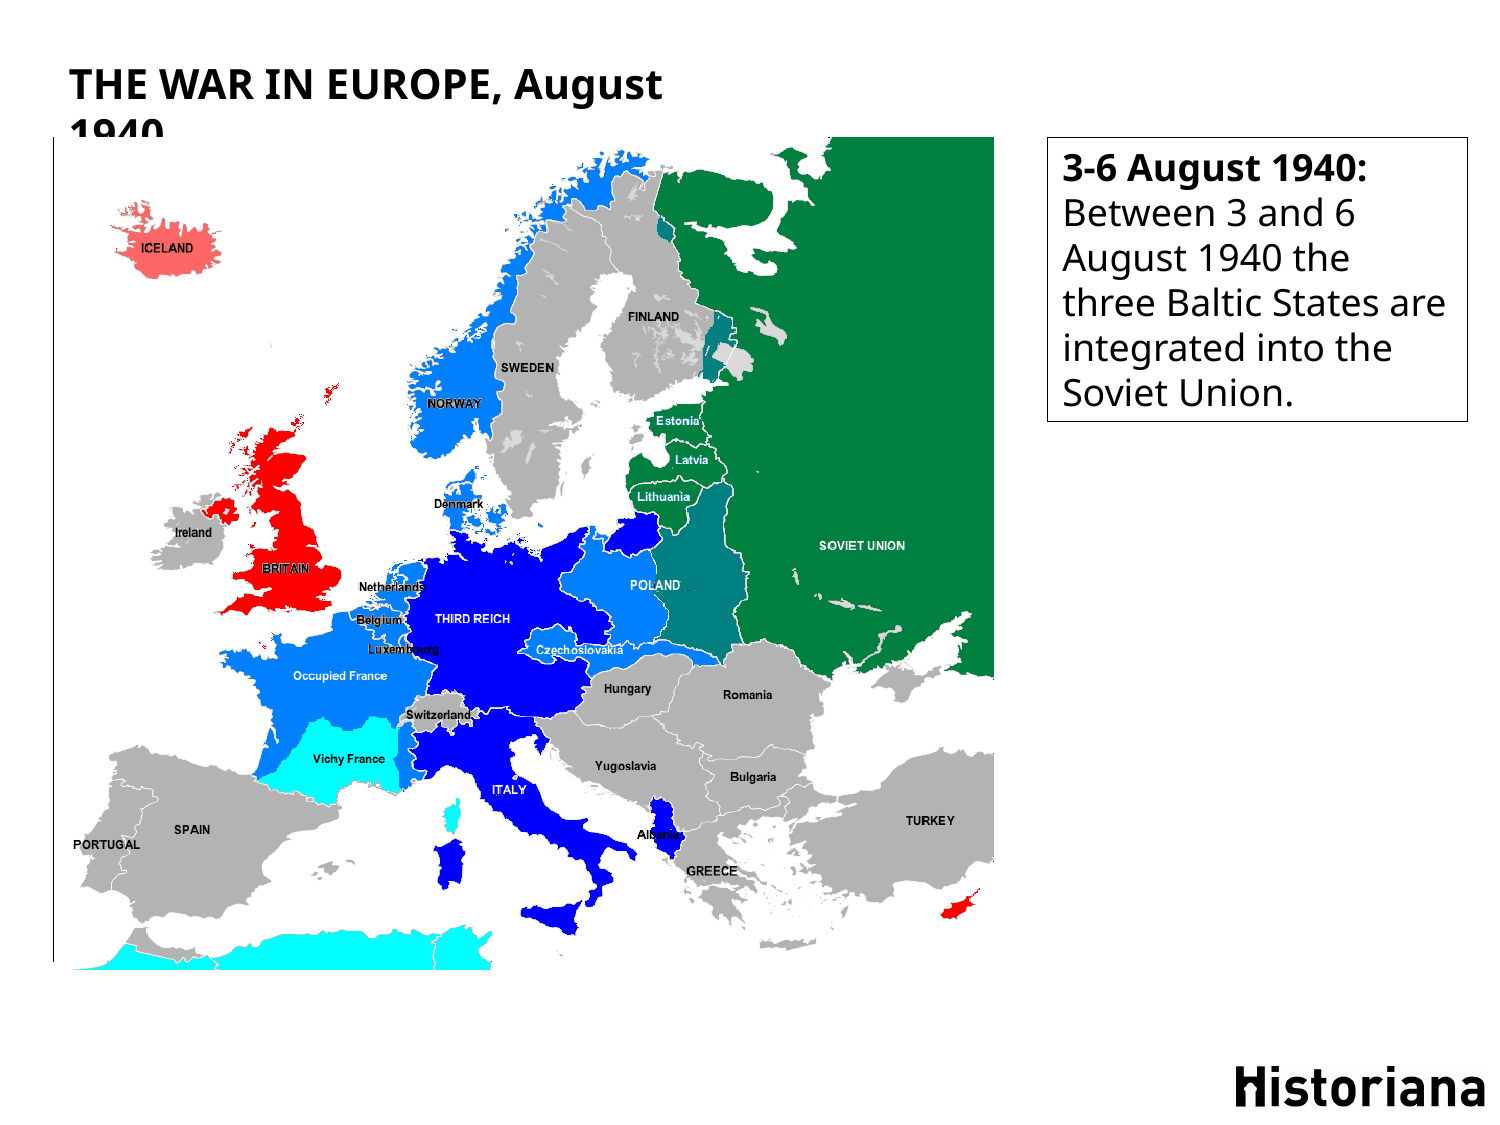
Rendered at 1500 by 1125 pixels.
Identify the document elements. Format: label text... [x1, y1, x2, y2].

picture [53, 136, 994, 971]
text_box THE WAR IN EUROPE, August 1940 [54, 50, 780, 135]
picture [1236, 1066, 1485, 1107]
text_box 3-6 August 1940: Between 3 and 6 August 1940 the three Baltic States are integrated into the Soviet Union. [1047, 137, 1468, 422]
